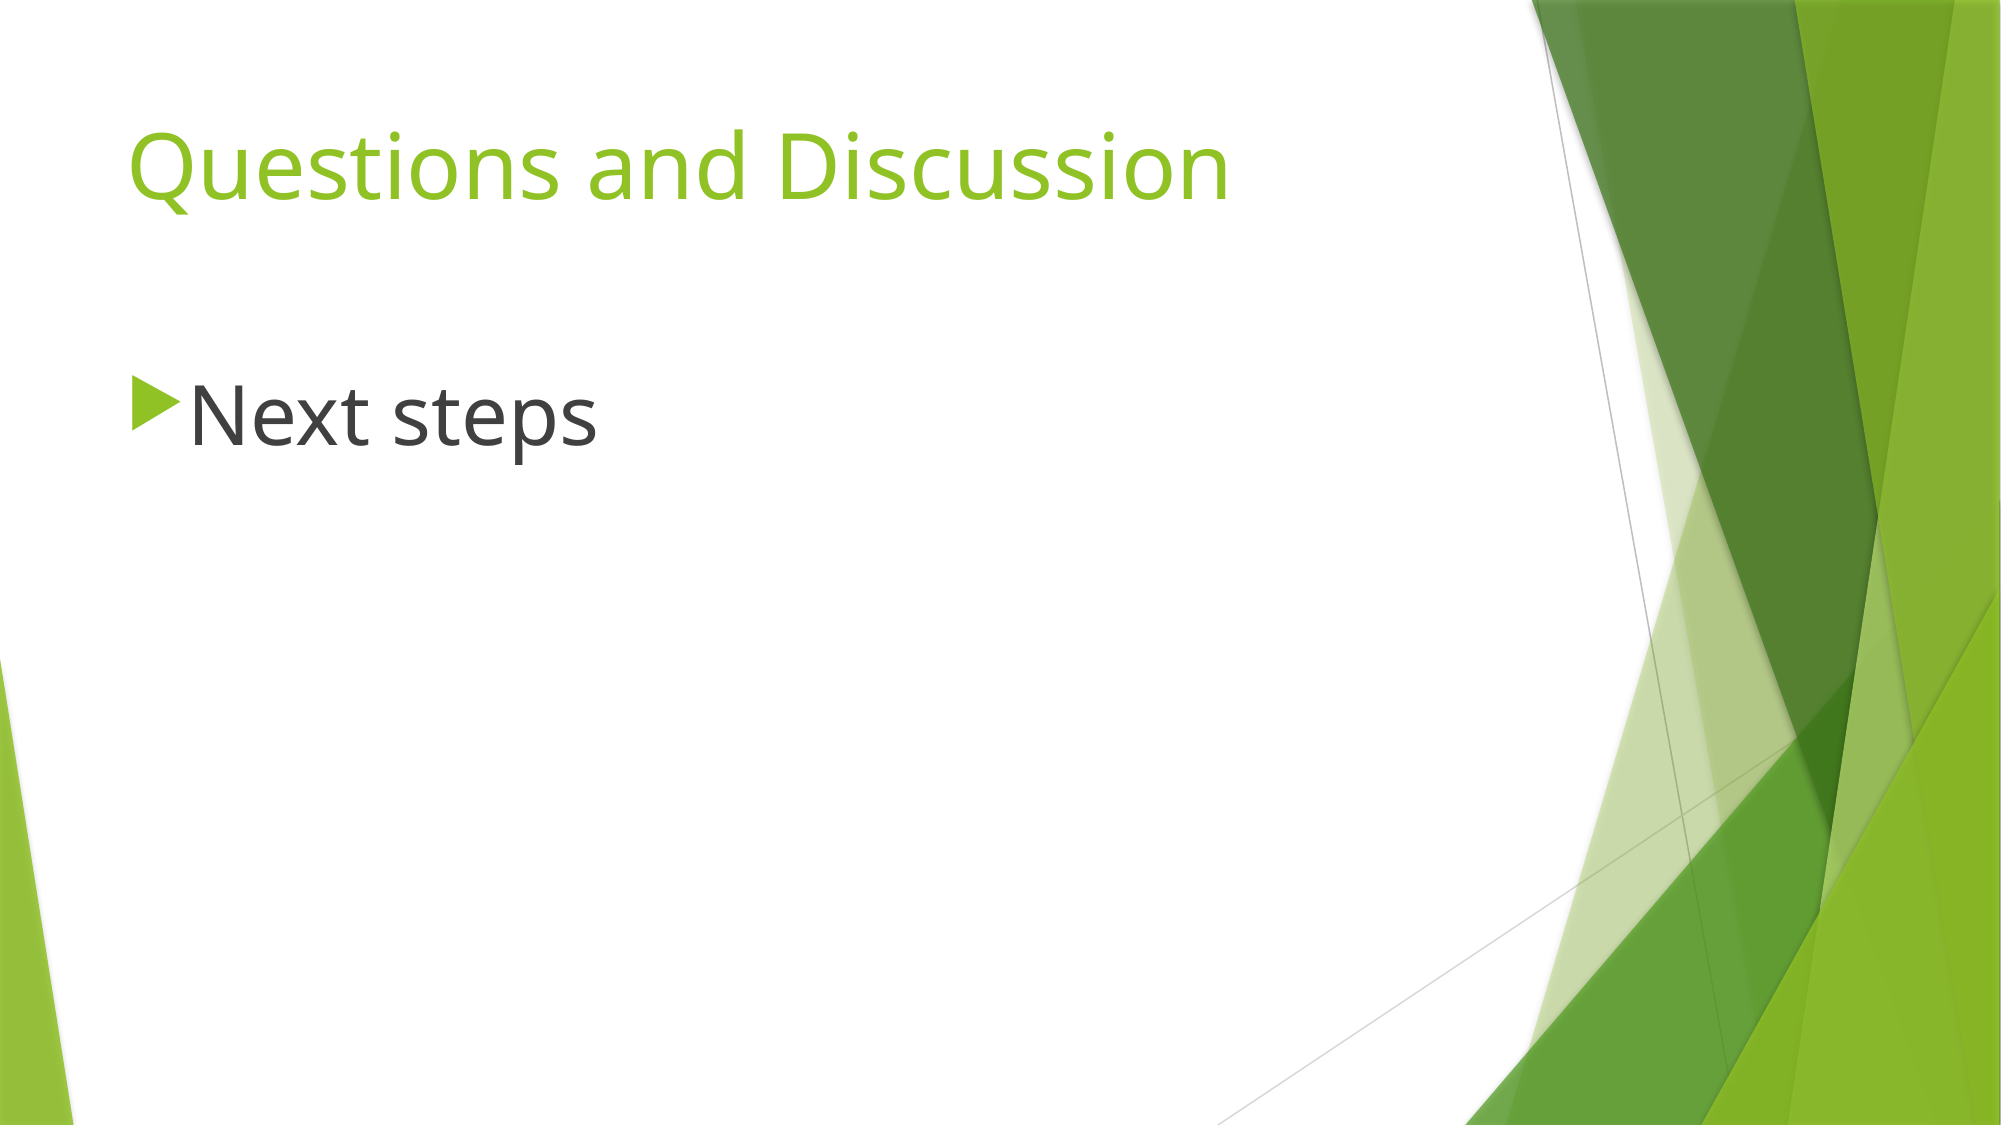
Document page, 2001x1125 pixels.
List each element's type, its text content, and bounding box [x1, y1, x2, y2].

list Next steps [111, 354, 1522, 992]
title Questions and Discussion [111, 99, 1522, 317]
